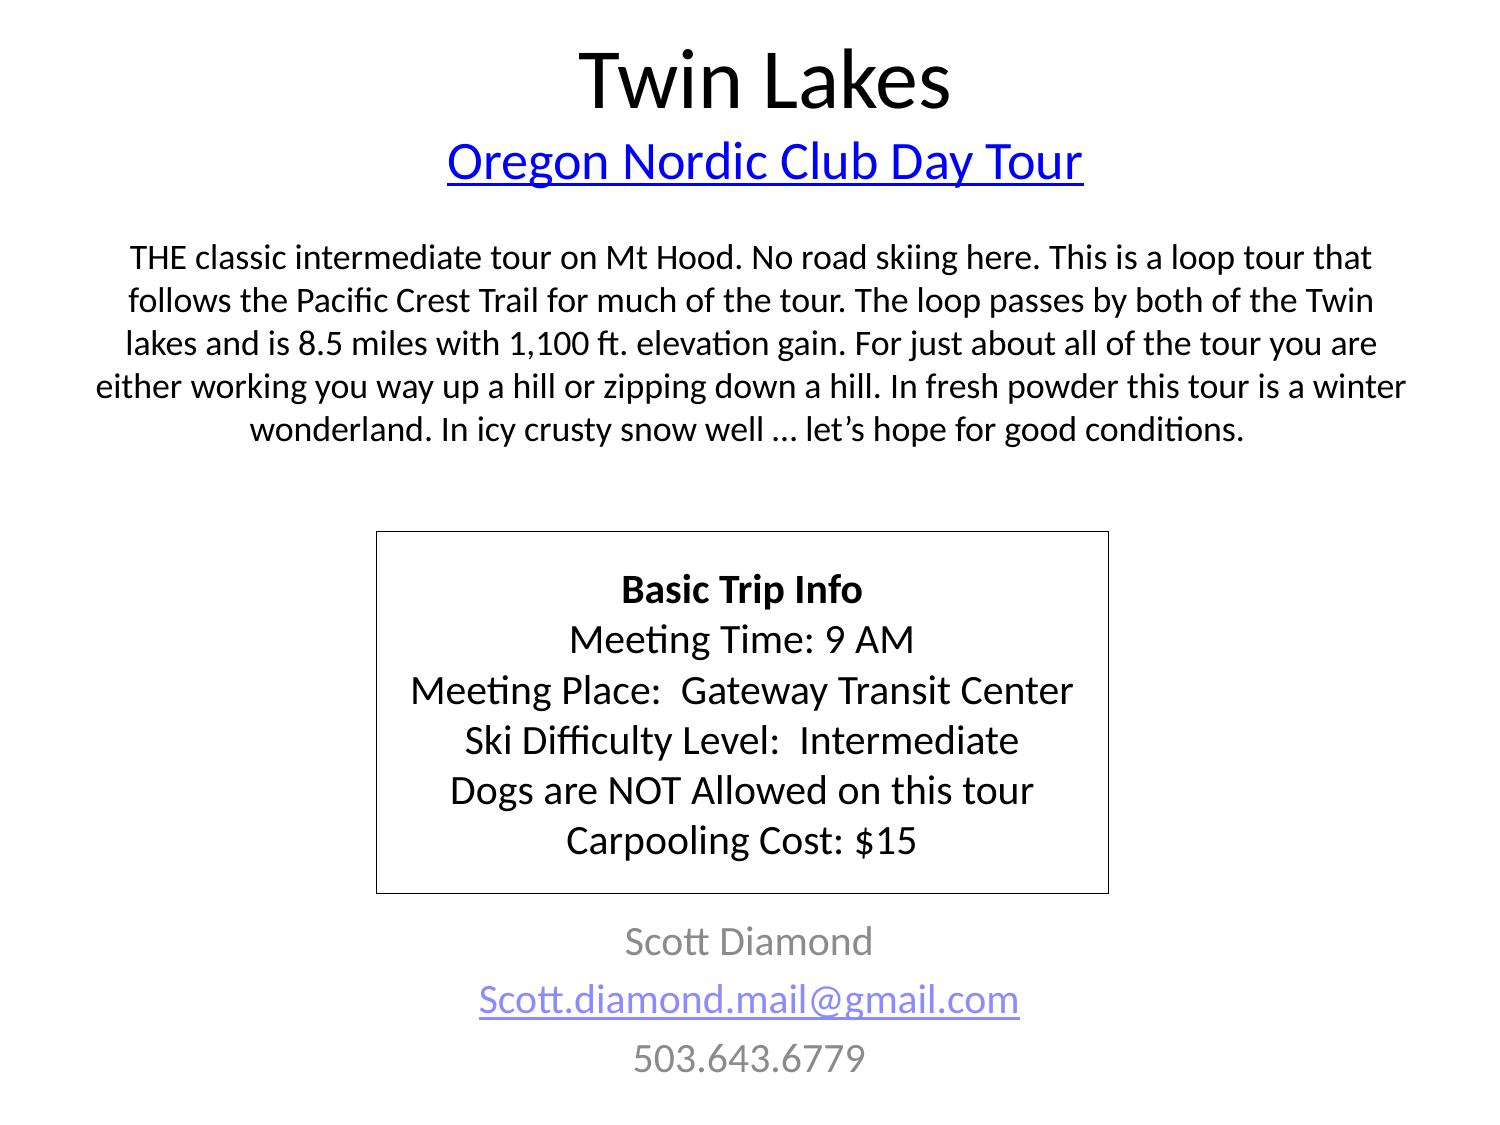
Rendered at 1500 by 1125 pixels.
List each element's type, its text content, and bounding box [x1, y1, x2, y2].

subtitle Scott Diamond Scott.diamond.mail@gmail.com 503.643.6779 [224, 906, 1275, 1100]
text_box THE classic intermediate tour on Mt Hood. No road skiing here. This is a loop tour that follows the Pacific Crest Trail for much of the tour. The loop passes by both of the Twin lakes and is 8.5 miles with 1,100 ft. elevation gain. For just about all of the tour you are either working you way up a hill or zipping down a hill. In fresh powder this tour is a winter wonderland. In icy crusty snow well … let’s hope for good conditions. [76, 224, 1427, 712]
text_box Basic Trip Info Meeting Time: 9 AM Meeting Place: Gateway Transit Center Ski Difficulty Level: Intermediate Dogs are NOT Allowed on this tour Carpooling Cost: $15 [376, 712, 1109, 894]
title Twin Lakes Oregon Nordic Club Day Tour [58, 14, 1473, 199]
